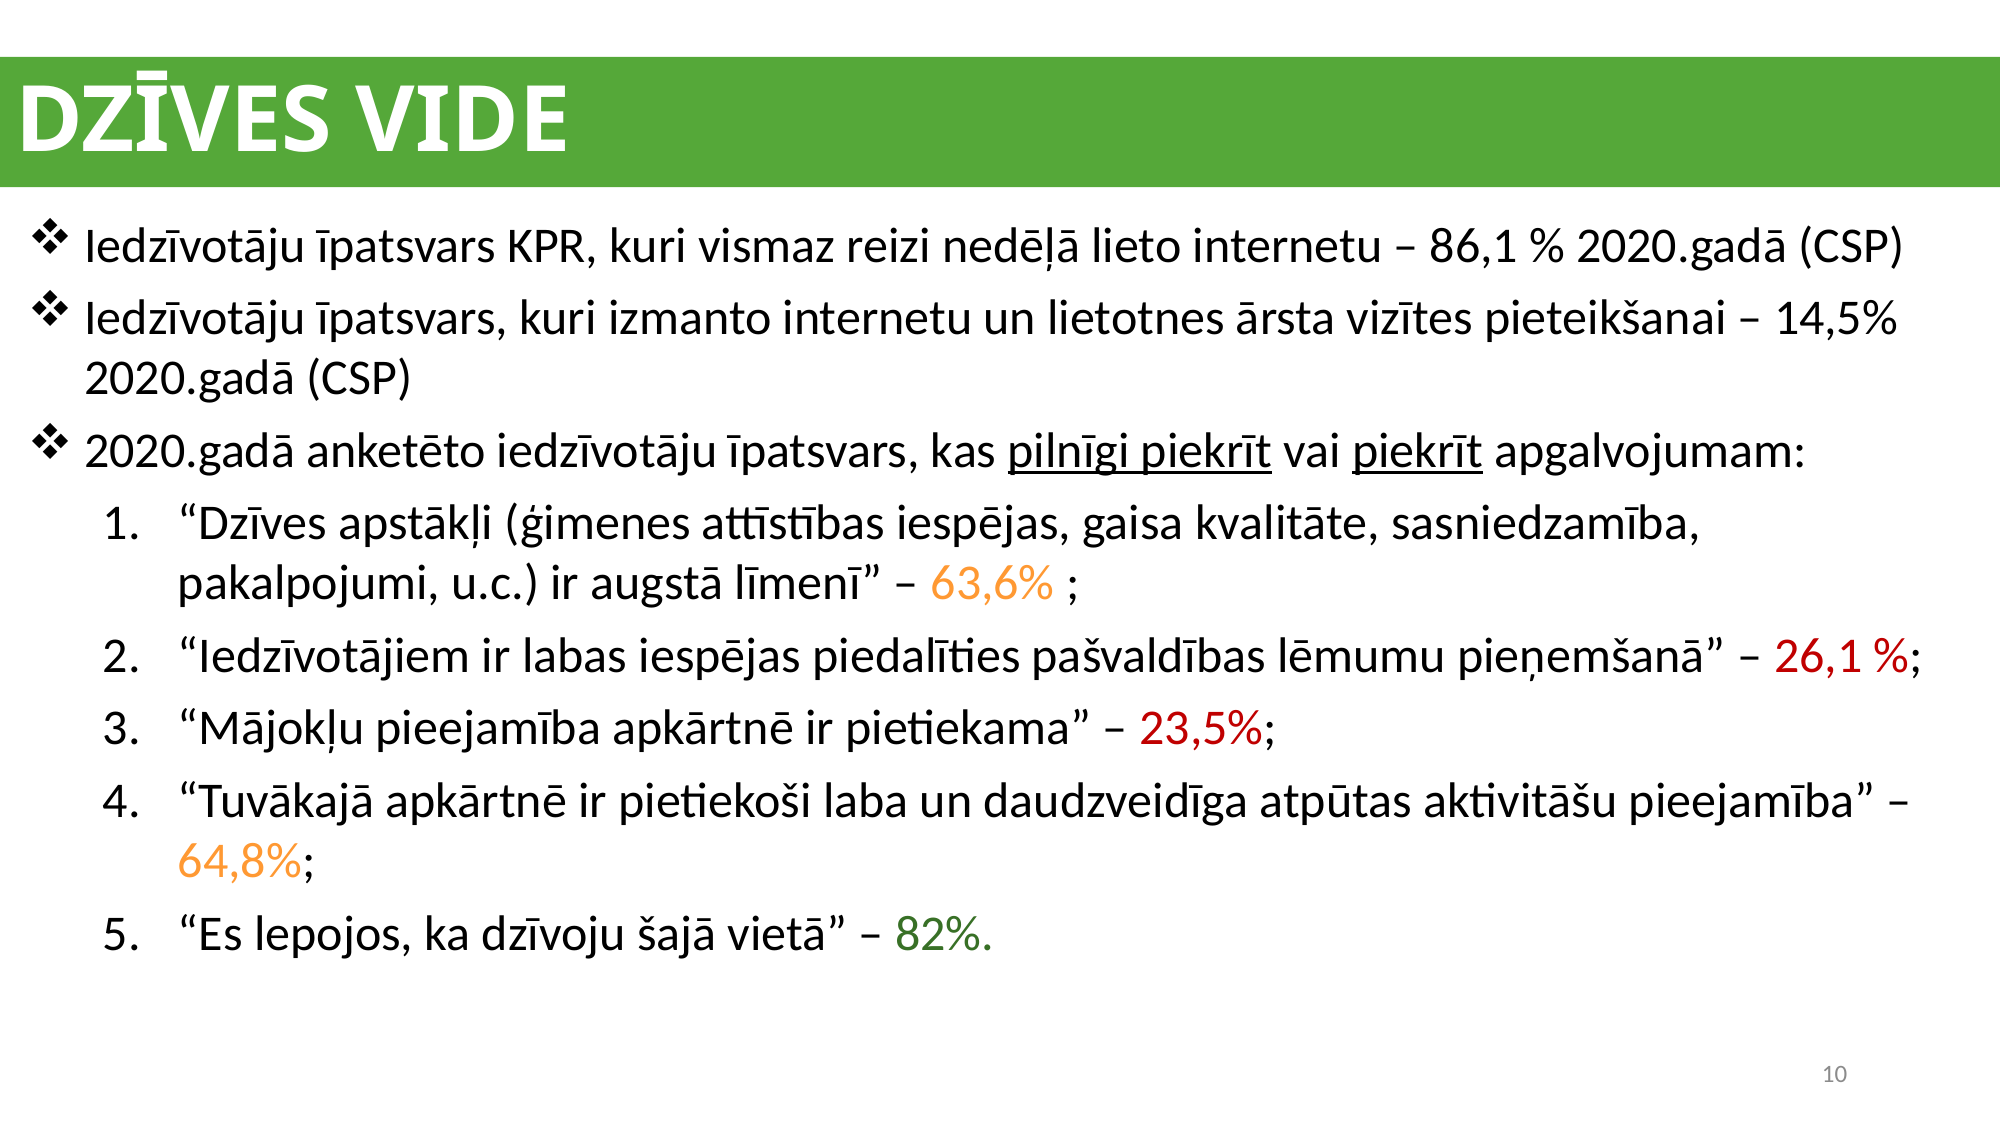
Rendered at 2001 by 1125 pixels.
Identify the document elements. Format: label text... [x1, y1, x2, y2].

title DZĪVES VIDE [0, 56, 2000, 188]
text_box Iedzīvotāju īpatsvars KPR, kuri vismaz reizi nedēļā lieto internetu – 86,1 % 2020.gadā (CSP) Iedzīvotāju īpatsvars, kuri izmanto internetu un lietotnes ārsta vizītes pieteikšanai – 14,5% 2020.gadā (CSP) 2020.gadā anketēto iedzīvotāju īpatsvars, kas pilnīgi piekrīt vai piekrīt apgalvojumam: “Dzīves apstākļi (ģimenes attīstības iespējas, gaisa kvalitāte, sasniedzamība, pakalpojumi, u.c.) ir augstā līmenī” – 63,6% ; “Iedzīvotājiem ir labas iespējas piedalīties pašvaldības lēmumu pieņemšanā” – 26,1 %; “Mājokļu pieejamība apkārtnē ir pietiekama” – 23,5%; “Tuvākajā apkārtnē ir pietiekoši laba un daudzveidīga atpūtas aktivitāšu pieejamība” – 64,8%; “Es lepojos, ka dzīvoju šajā vietā” – 82%. [13, 204, 1949, 1113]
slide_number 10 [1412, 1042, 1863, 1103]
